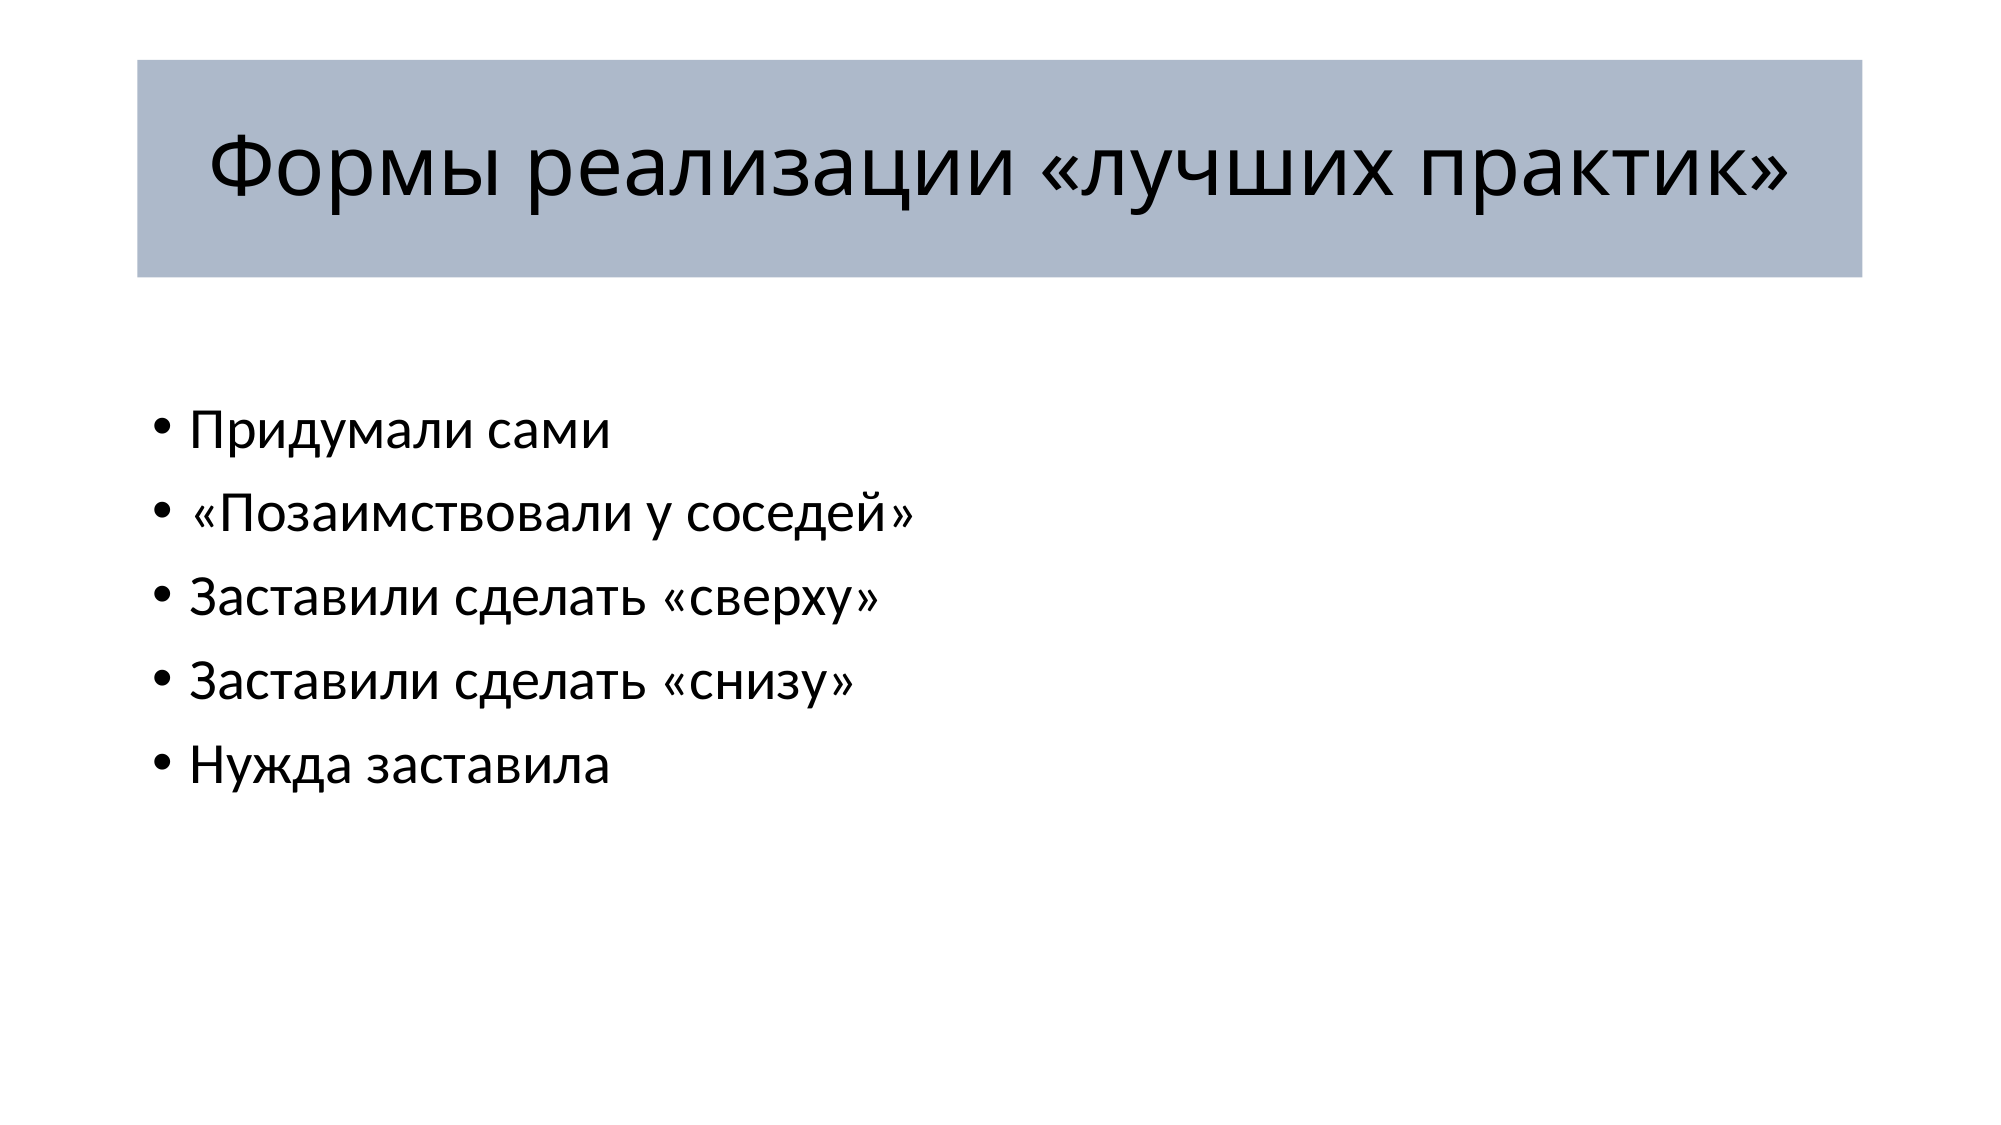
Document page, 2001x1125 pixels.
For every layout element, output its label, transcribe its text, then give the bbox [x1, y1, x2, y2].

title Формы реализации «лучших практик» [137, 59, 1863, 278]
list Придумали сами «Позаимствовали у соседей» Заставили сделать «сверху» Заставили сделать «снизу» Нужда заставила [137, 299, 1863, 1014]
